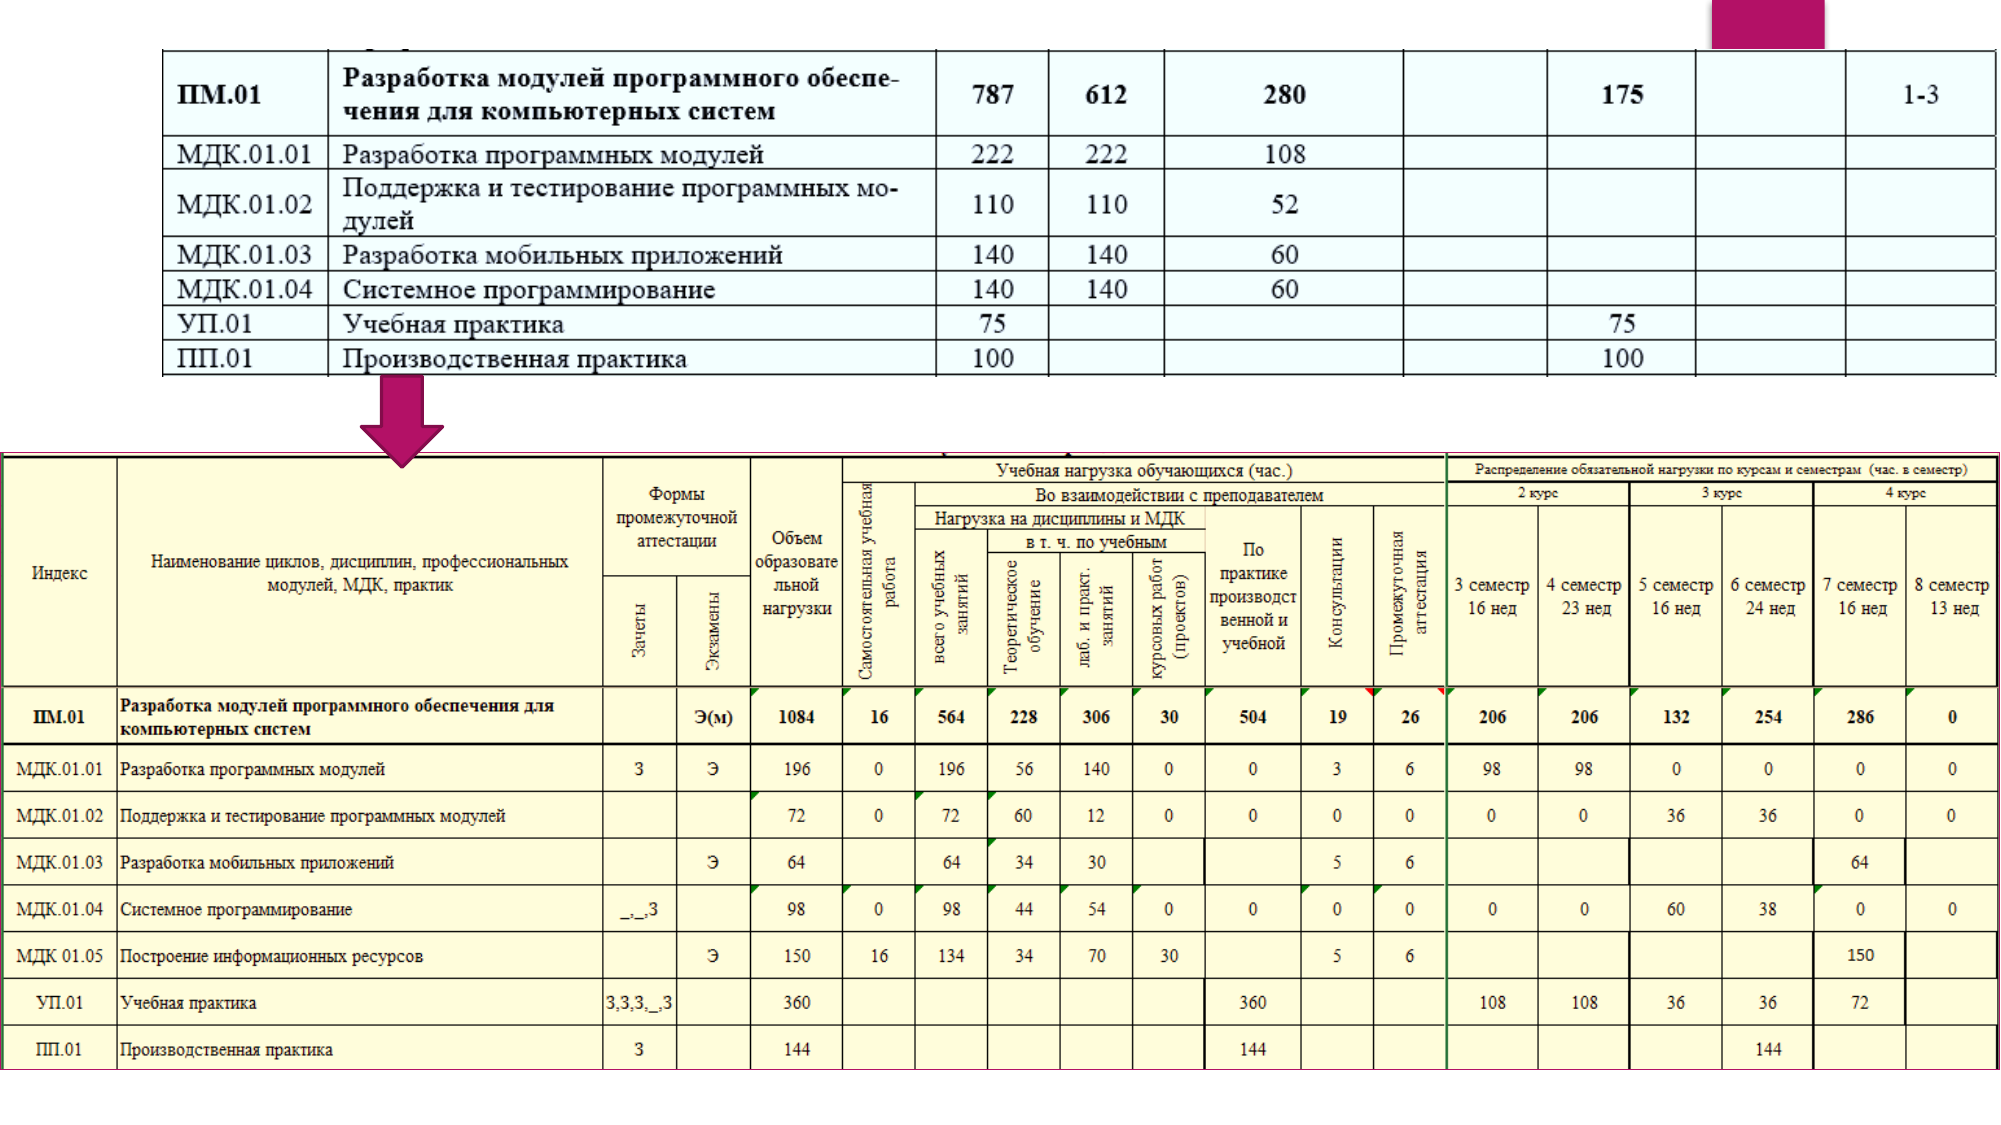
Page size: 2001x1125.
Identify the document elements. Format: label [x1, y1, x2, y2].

picture [162, 49, 2000, 377]
picture [0, 452, 2000, 1070]
text_box [359, 388, 445, 449]
